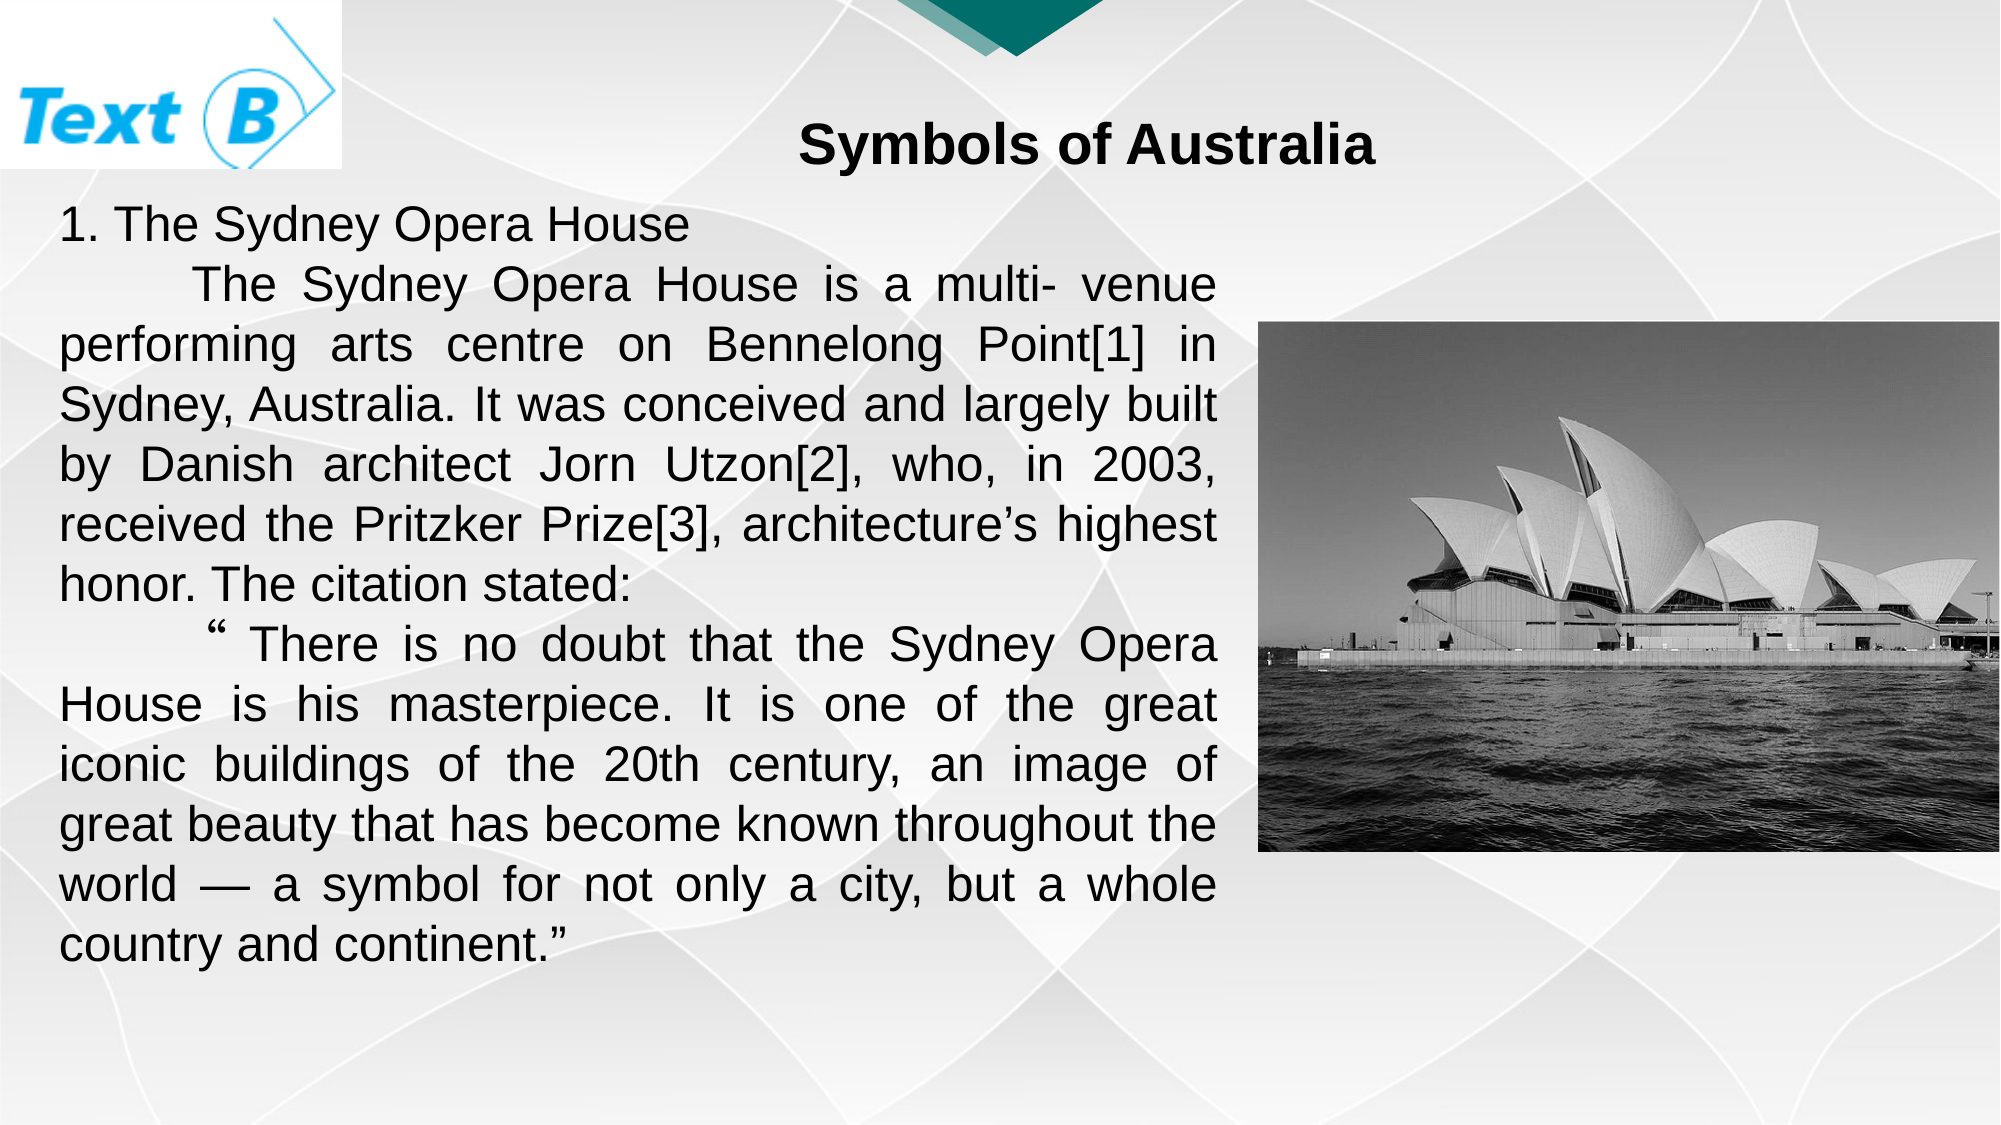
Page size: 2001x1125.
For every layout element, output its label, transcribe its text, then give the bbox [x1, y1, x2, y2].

text_box 1. The Sydney Opera House The Sydney Opera House is a multi- venue performing arts centre on Bennelong Point[1] in Sydney, Australia. It was conceived and largely built by Danish architect Jorn Utzon[2], who, in 2003, received the Pritzker Prize[3], architecture’s highest honor. The citation stated: “There is no doubt that the Sydney Opera House is his masterpiece. It is one of the great iconic buildings of the 20th century, an image of great beauty that has become known throughout the world — a symbol for not only a city, but a whole country and continent.” [43, 184, 1233, 980]
picture [0, 0, 2000, 1125]
text_box Symbols of Australia [783, 98, 1392, 184]
